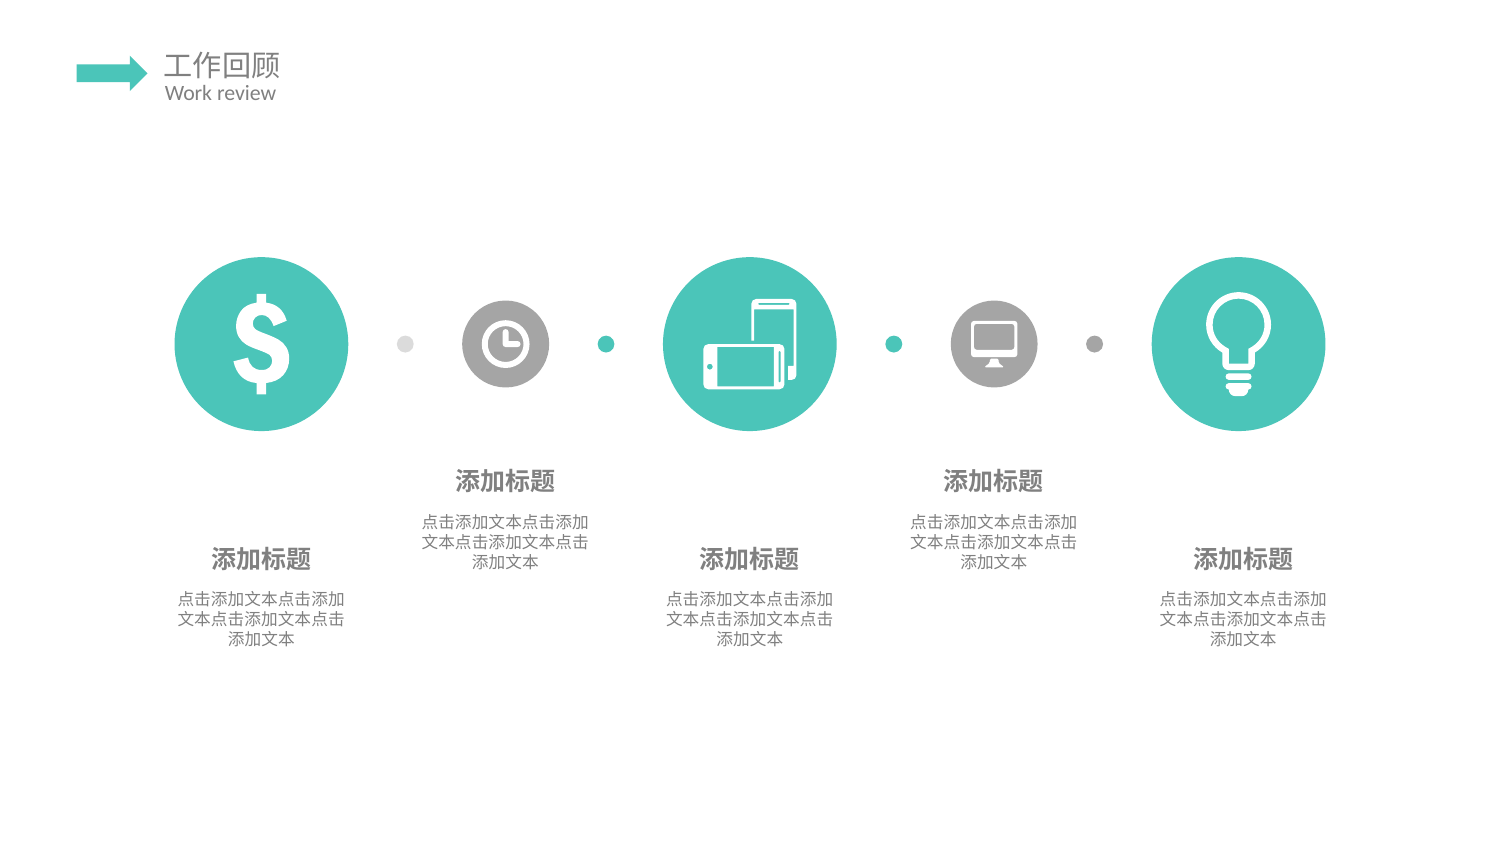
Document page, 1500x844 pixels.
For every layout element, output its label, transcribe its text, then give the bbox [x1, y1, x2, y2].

text_box [396, 335, 414, 353]
text_box [1086, 335, 1104, 353]
text_box 添加标题 [649, 520, 851, 581]
text_box [971, 320, 1018, 368]
text_box [597, 335, 615, 353]
text_box [462, 300, 550, 388]
text_box [1225, 373, 1252, 380]
text_box [950, 300, 1038, 388]
text_box 添加标题 [404, 443, 606, 504]
text_box 点击添加文本点击添加文本点击添加文本点击添加文本 [404, 504, 606, 579]
text_box [662, 257, 837, 432]
text_box [703, 344, 785, 390]
text_box [481, 320, 530, 368]
text_box 点击添加文本点击添加文本点击添加文本点击添加文本 [649, 581, 851, 657]
text_box [1225, 383, 1252, 397]
text_box 添加标题 [1142, 520, 1344, 581]
text_box 添加标题 [893, 443, 1095, 504]
text_box [751, 298, 797, 380]
text_box [233, 293, 290, 395]
text_box 点击添加文本点击添加文本点击添加文本点击添加文本 [893, 504, 1095, 579]
text_box [1206, 292, 1272, 371]
text_box 点击添加文本点击添加文本点击添加文本点击添加文本 [160, 581, 362, 657]
text_box 点击添加文本点击添加文本点击添加文本点击添加文本 [1142, 581, 1344, 657]
text_box [1151, 257, 1326, 432]
text_box 添加标题 [160, 520, 362, 581]
text_box [174, 257, 349, 432]
text_box [885, 335, 903, 353]
